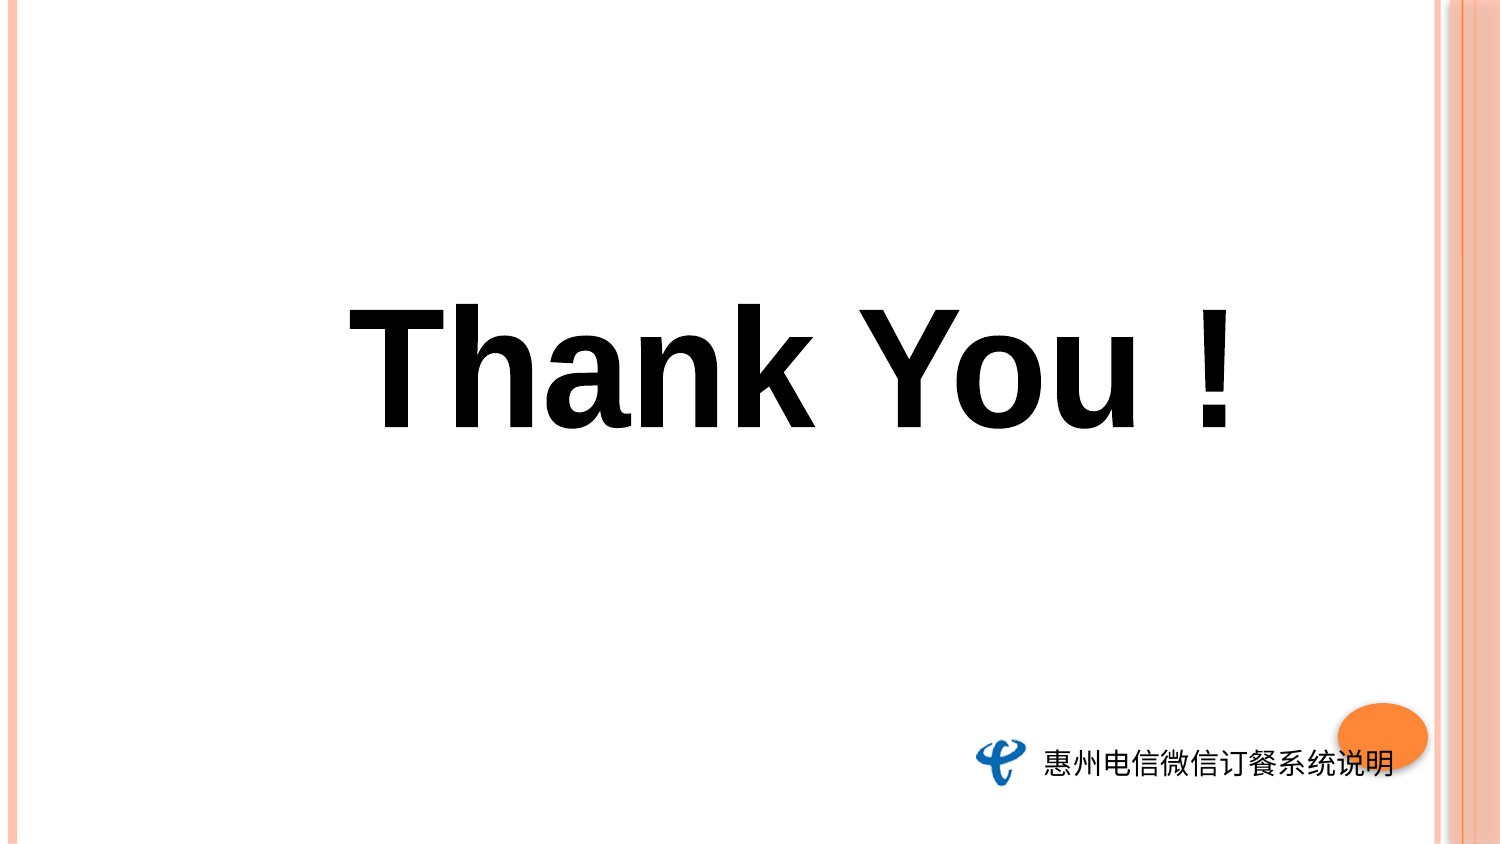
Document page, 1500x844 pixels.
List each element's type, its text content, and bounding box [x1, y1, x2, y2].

text_box 惠州电信微信订餐系统说明 [1034, 737, 1423, 788]
picture [973, 735, 1032, 789]
